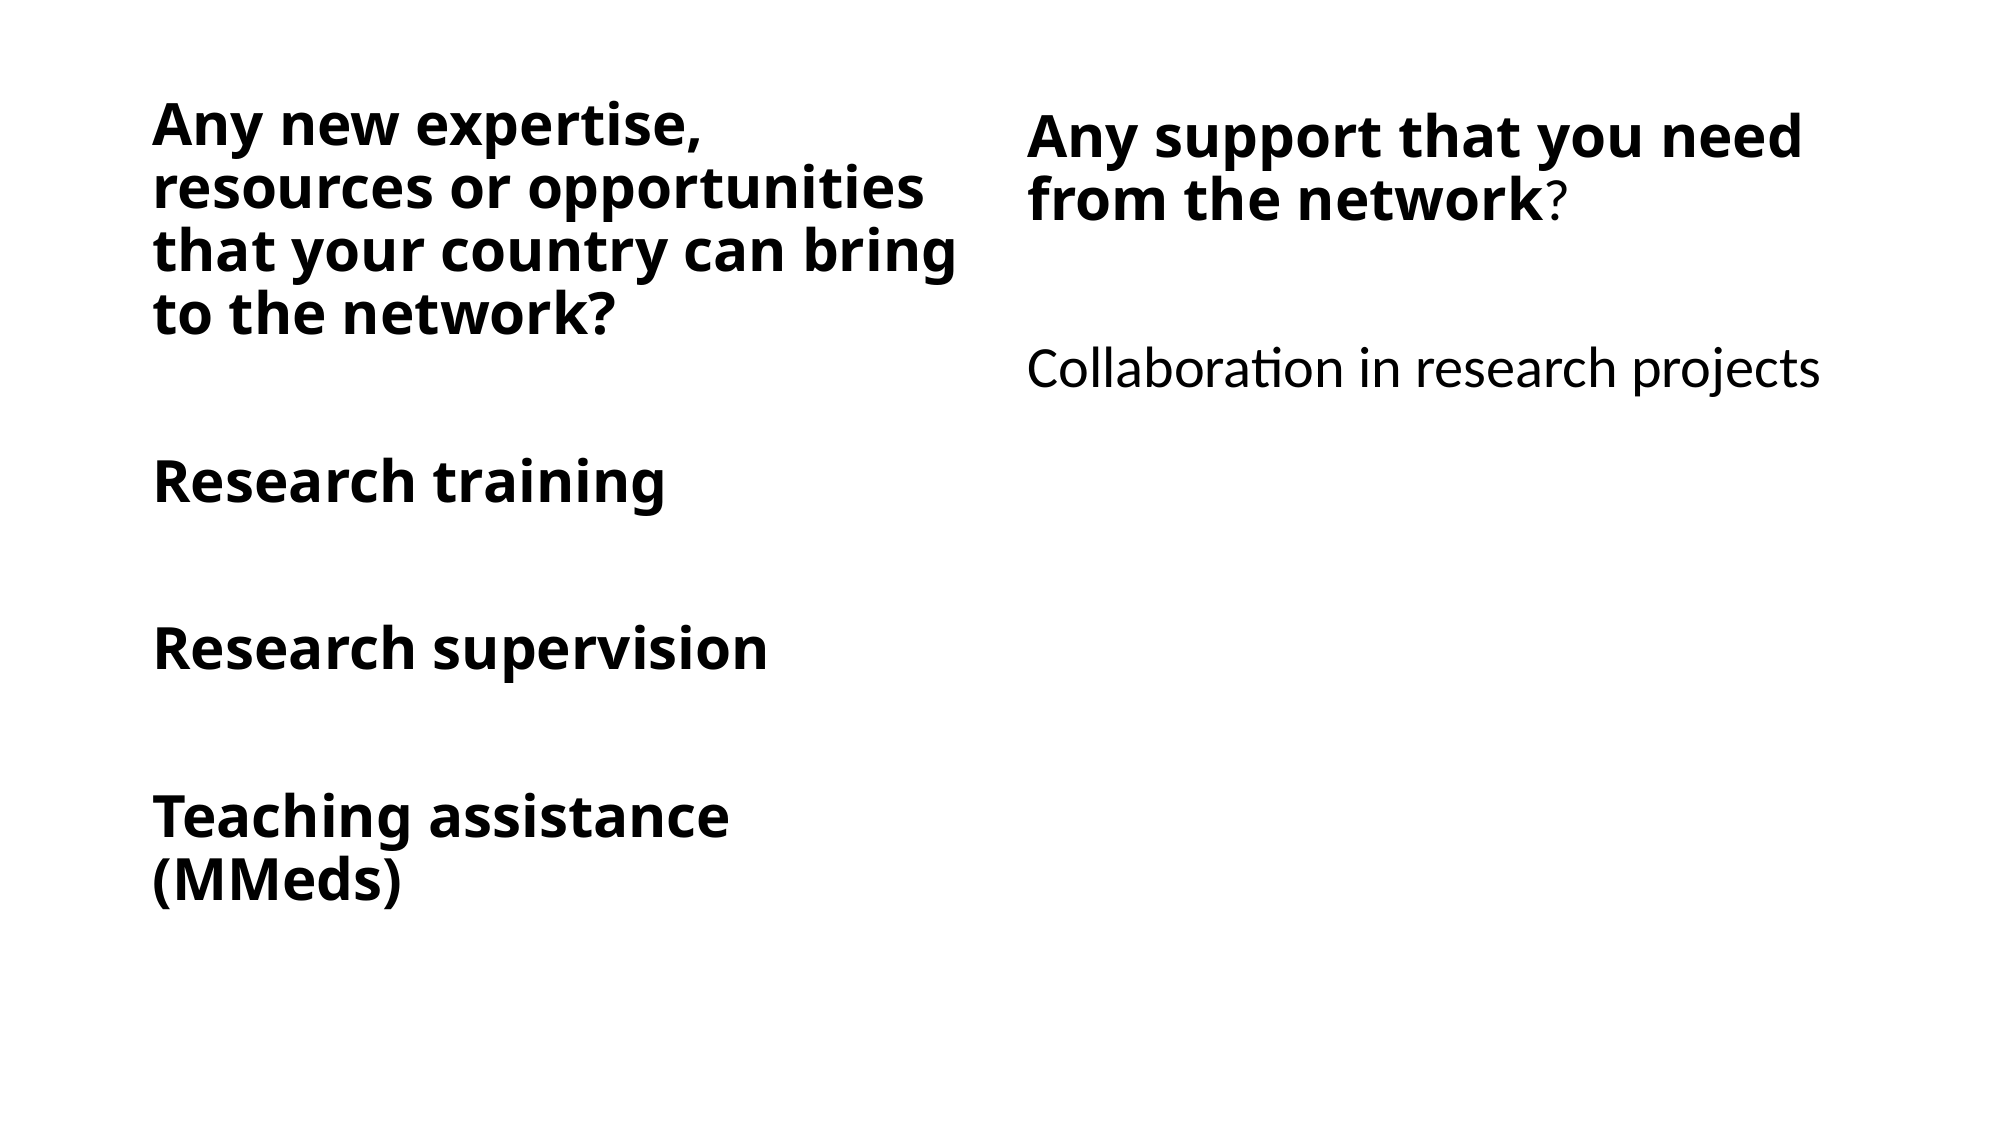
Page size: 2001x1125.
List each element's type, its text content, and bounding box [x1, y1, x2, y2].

list Any new expertise, resources or opportunities that your country can bring to the network? Research training Research supervision Teaching assistance (MMeds) [137, 88, 988, 1014]
list Any support that you need from the network? Collaboration in research projects [1012, 99, 1863, 1014]
